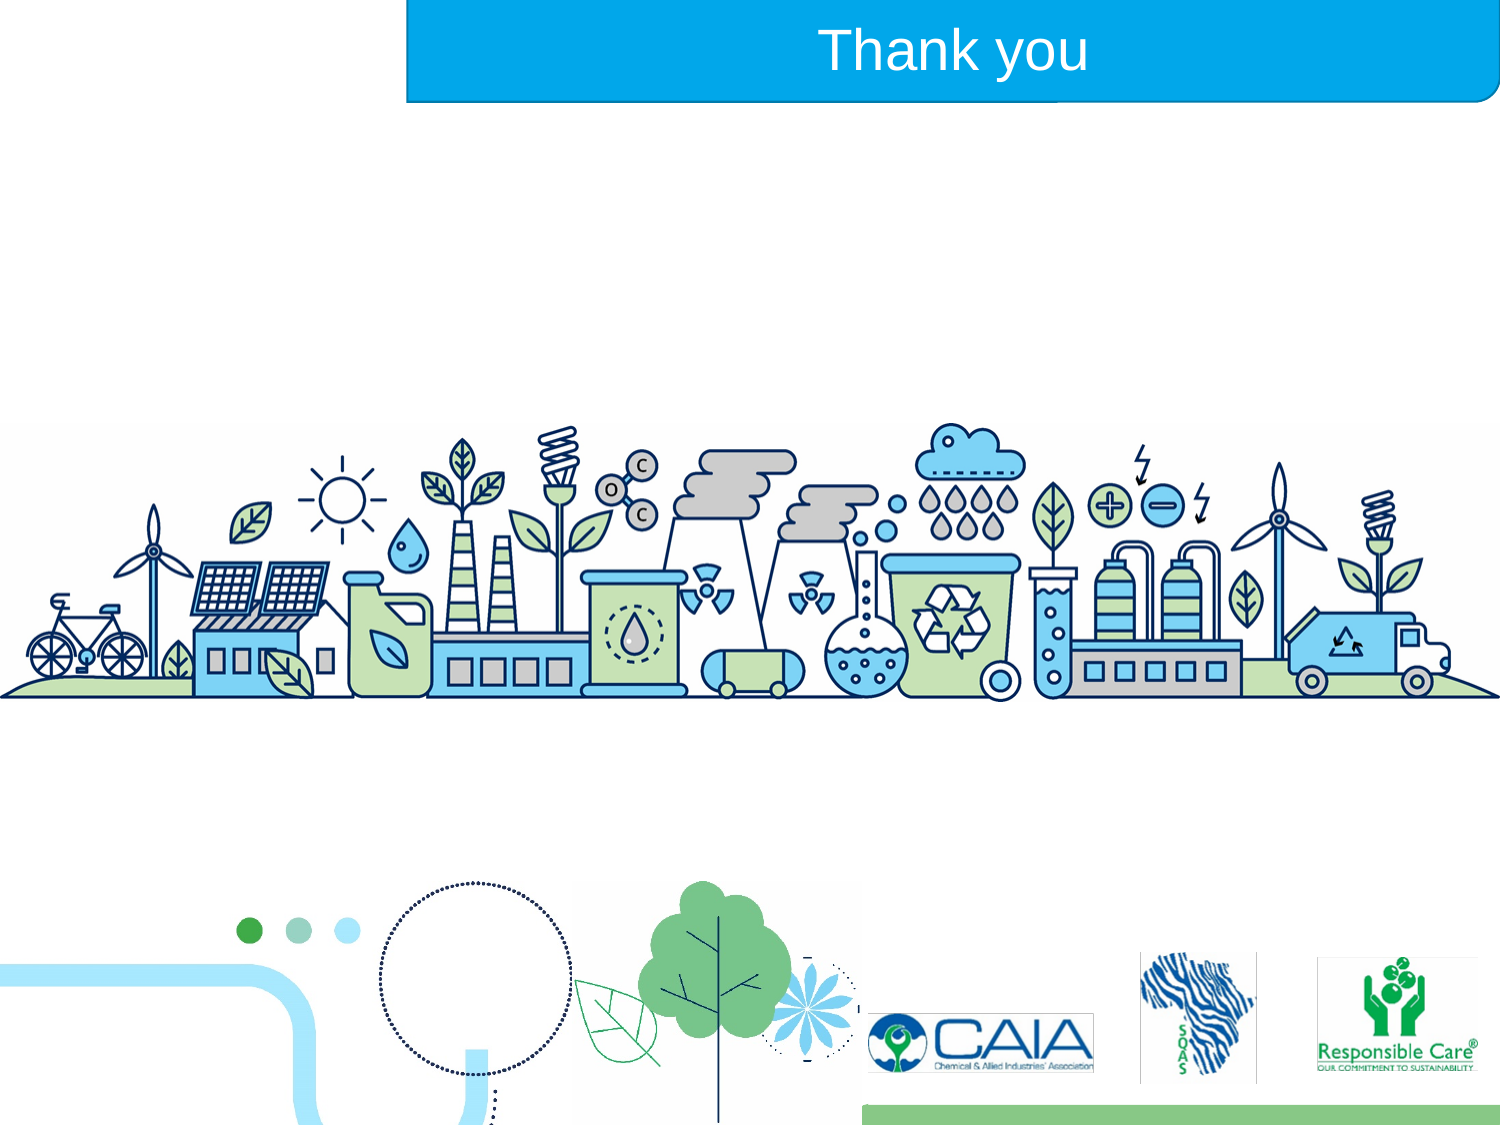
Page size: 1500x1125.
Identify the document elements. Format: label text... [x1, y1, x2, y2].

picture [0, 881, 862, 1125]
picture [0, 423, 1500, 702]
text_box Thank you [407, 12, 1500, 138]
picture [868, 952, 1478, 1084]
